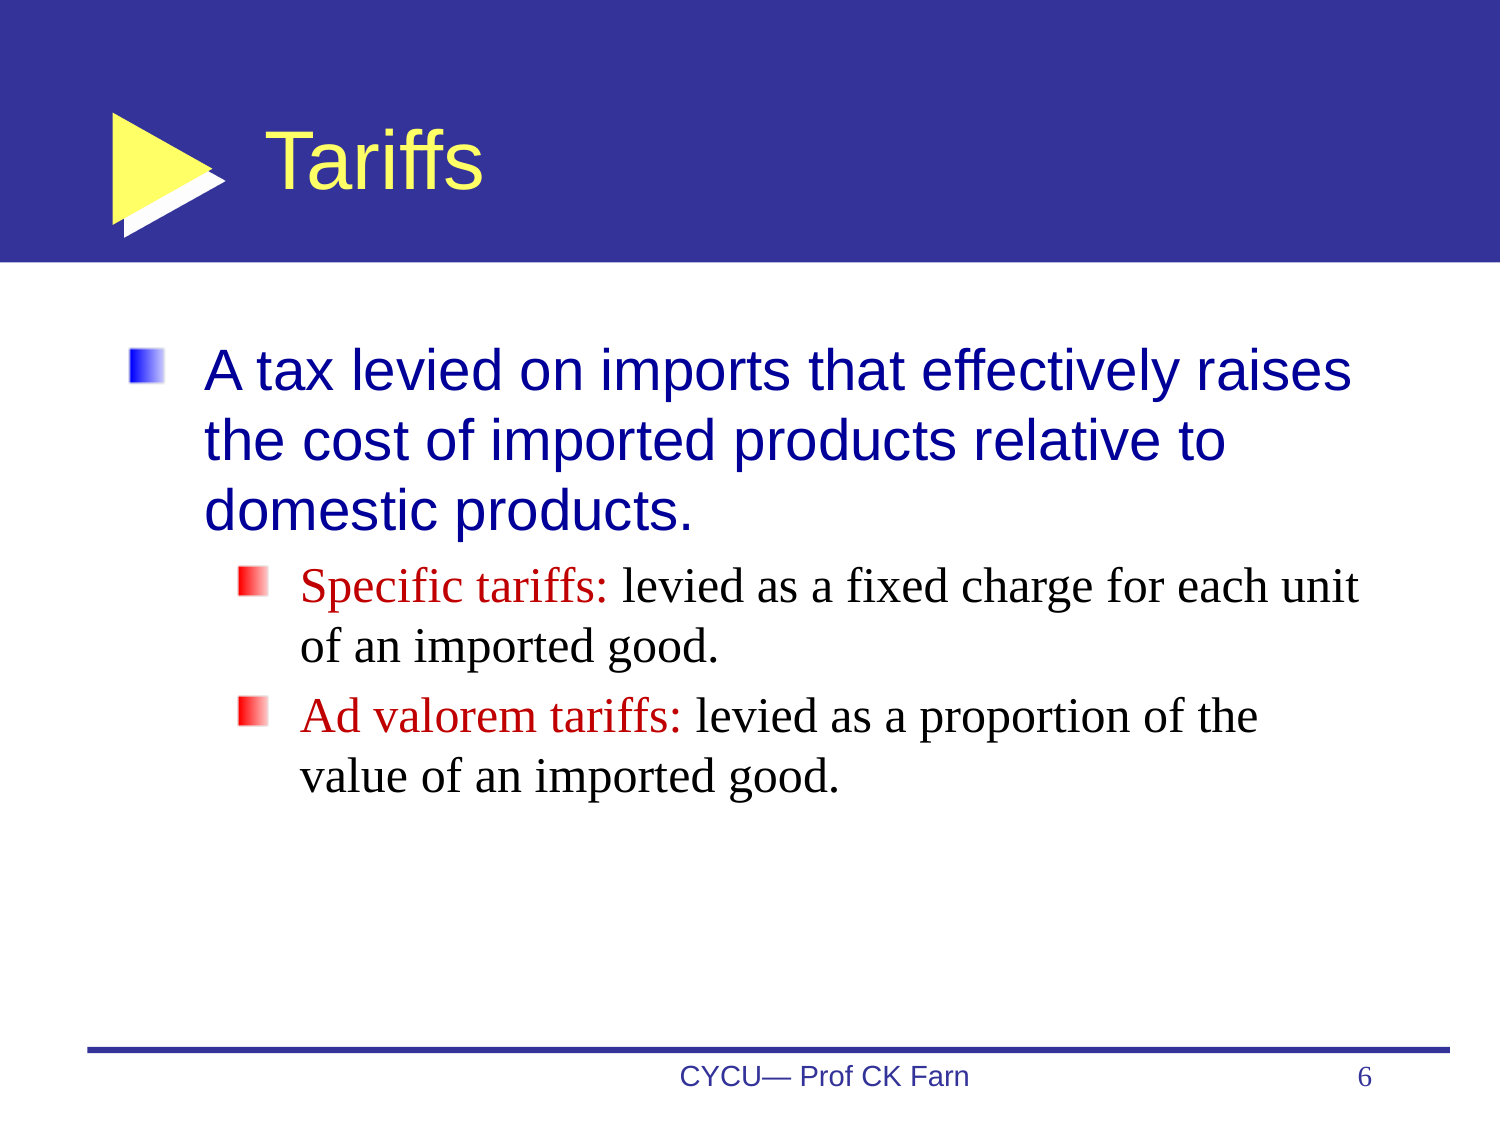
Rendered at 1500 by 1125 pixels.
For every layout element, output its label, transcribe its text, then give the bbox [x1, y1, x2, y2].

title Tariffs [249, 62, 1388, 250]
footer CYCU— Prof CK Farn [587, 1050, 1063, 1125]
picture [127, 346, 169, 388]
picture [236, 694, 272, 730]
picture [236, 564, 272, 600]
list A tax levied on imports that effectively raises the cost of imported products relative to domestic products. Specific tariffs: levied as a fixed charge for each unit of an imported good. Ad valorem tariffs: levied as a proportion of the value of an imported good. [112, 324, 1388, 1000]
slide_number 6 [1074, 1050, 1388, 1125]
